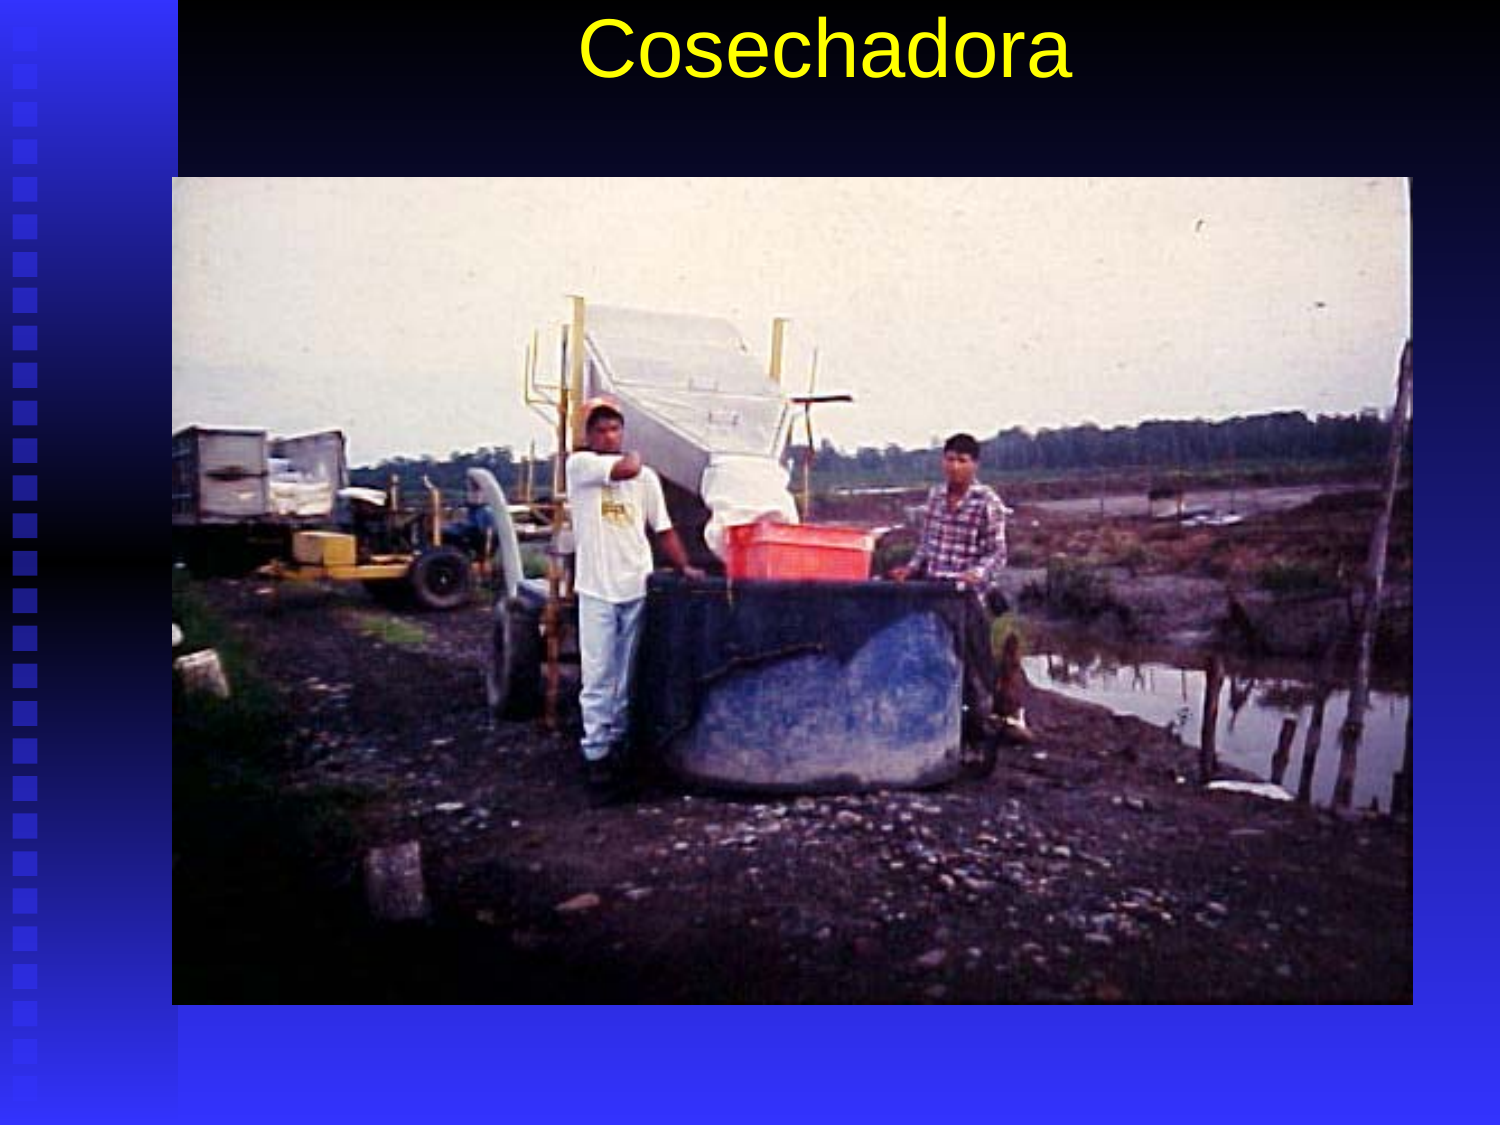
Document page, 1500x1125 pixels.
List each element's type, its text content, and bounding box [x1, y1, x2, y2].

title Cosechadora [187, 0, 1463, 138]
picture [172, 176, 1413, 1006]
